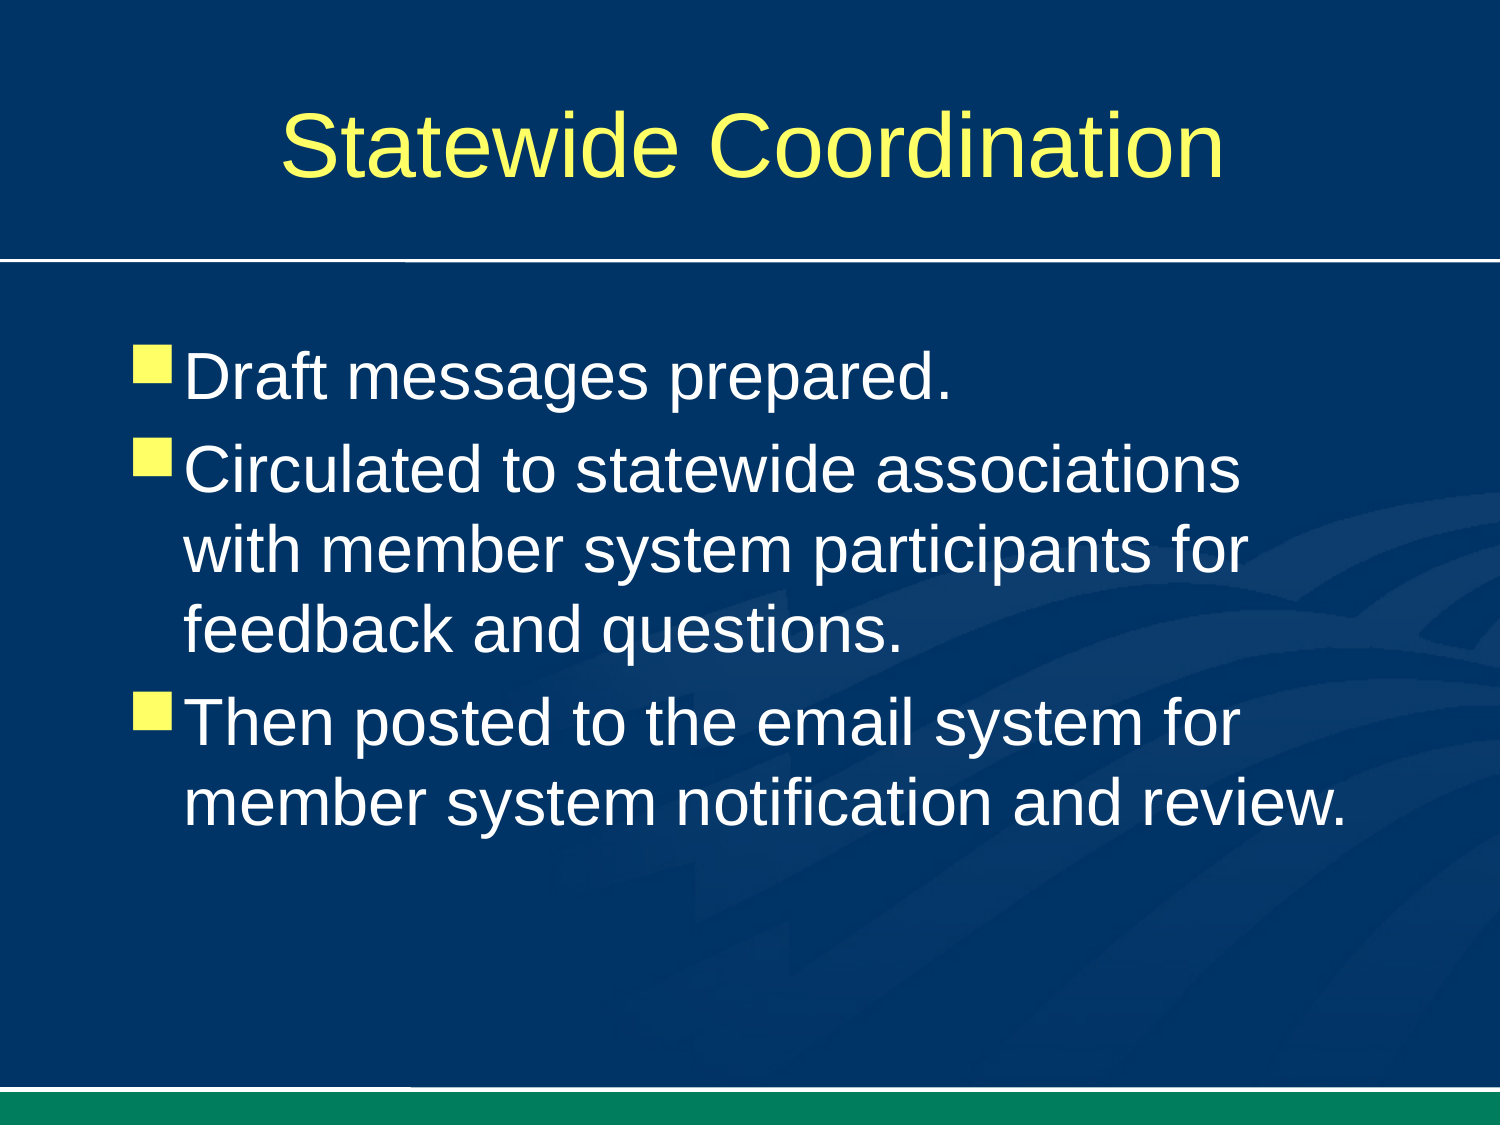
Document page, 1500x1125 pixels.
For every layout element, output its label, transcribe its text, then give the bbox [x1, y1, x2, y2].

picture [0, 0, 1500, 259]
list Draft messages prepared. Circulated to statewide associations with member system participants for feedback and questions. Then posted to the email system for member system notification and review. [112, 324, 1388, 1001]
title Statewide Coordination [29, 55, 1478, 244]
picture [0, 263, 1500, 1087]
